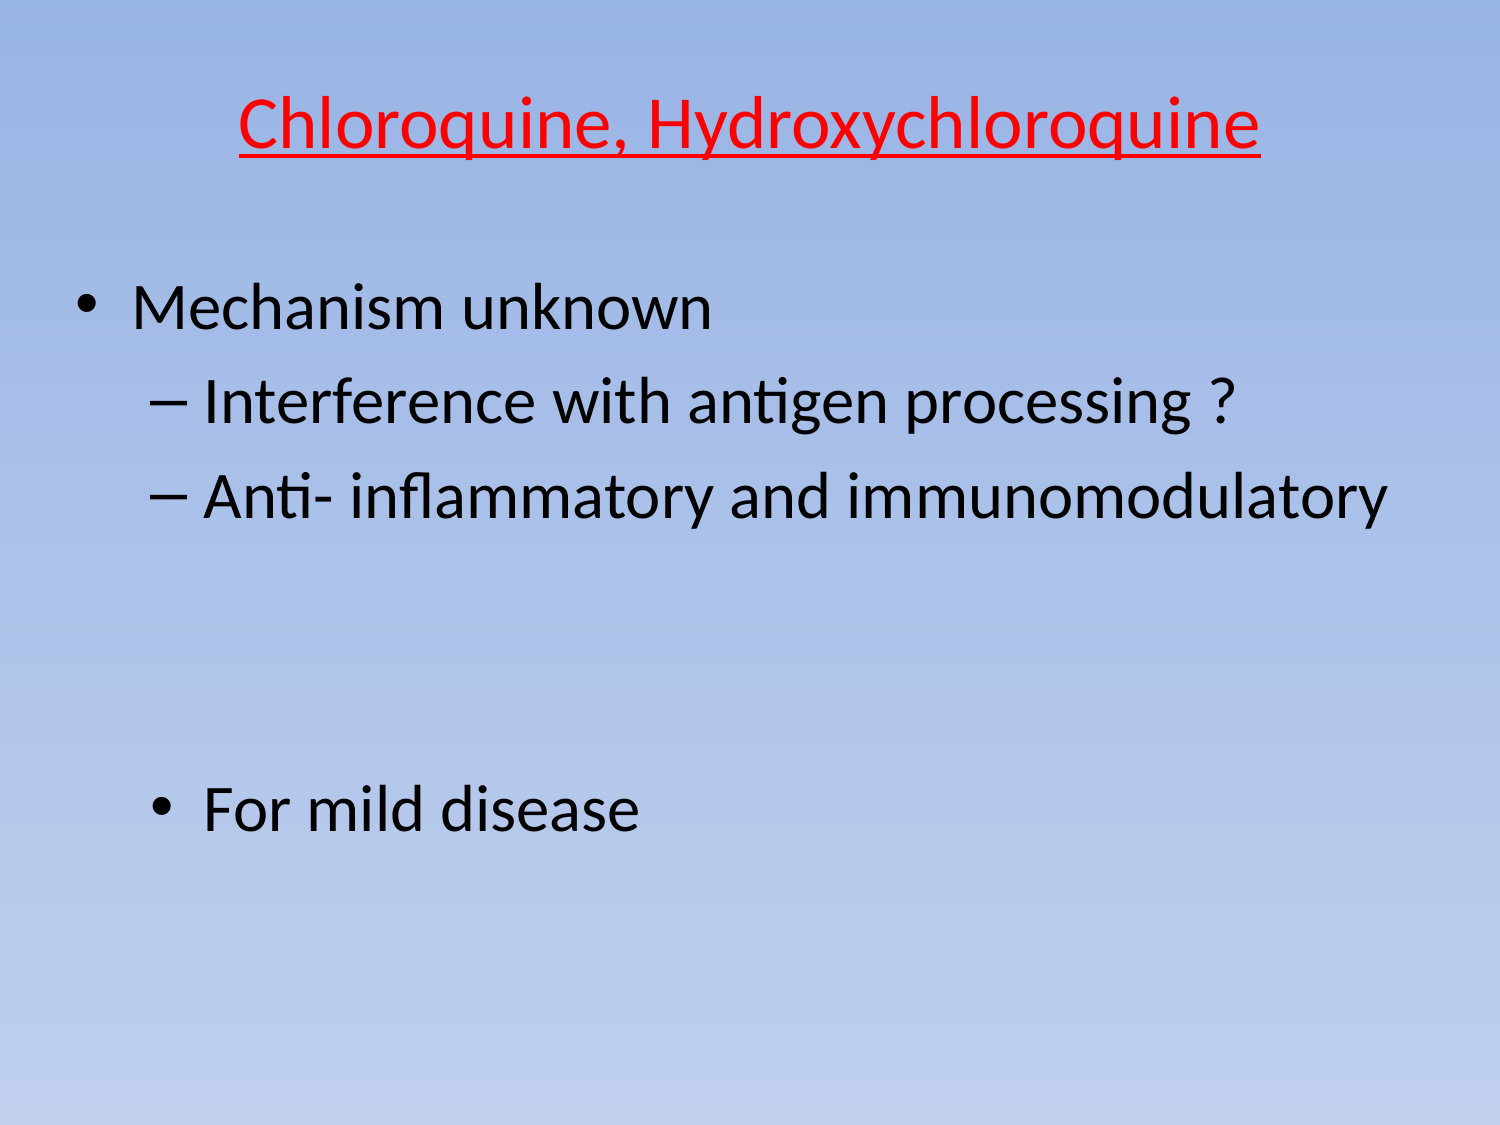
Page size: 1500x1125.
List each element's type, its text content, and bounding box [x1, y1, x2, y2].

title Chloroquine, Hydroxychloroquine [74, 36, 1426, 201]
list Mechanism unknown Interference with antigen processing ? Anti- inflammatory and immunomodulatory For mild disease [74, 261, 1426, 1125]
